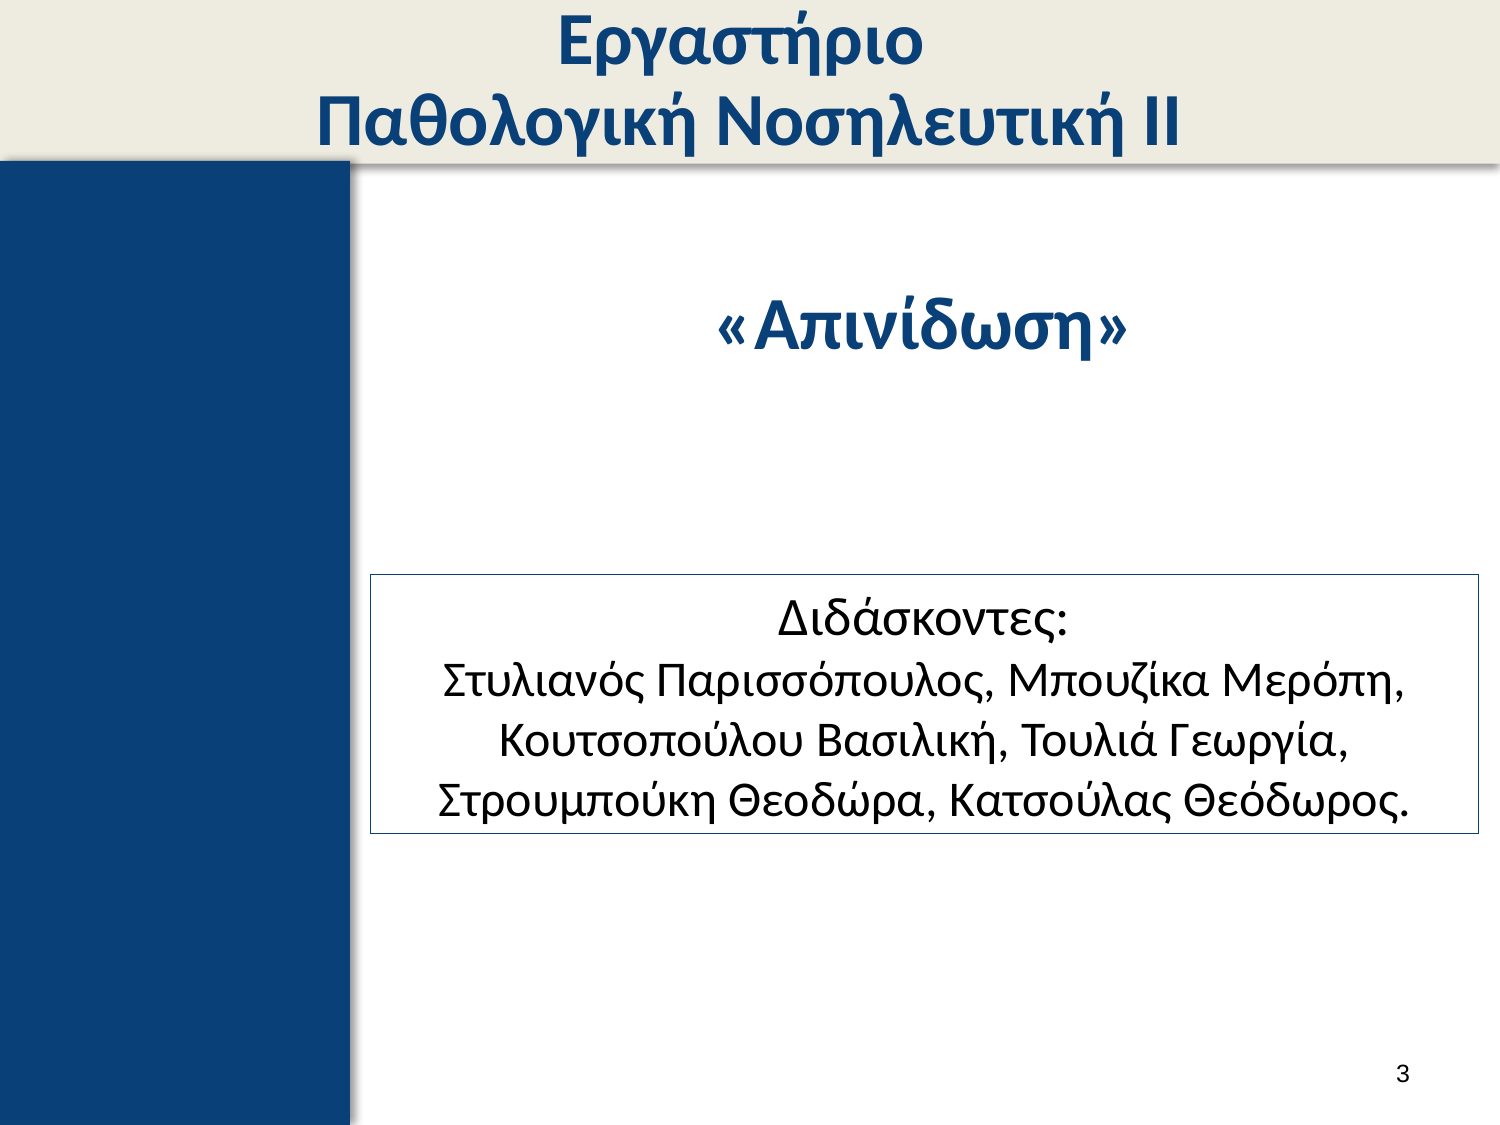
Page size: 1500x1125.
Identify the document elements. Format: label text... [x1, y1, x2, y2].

slide_number 2 [1074, 1042, 1425, 1103]
title Εργαστήριο Παθολογική Νοσηλευτική ΙΙ [0, 0, 1500, 164]
text_box [0, 160, 350, 1125]
text_box «Απινίδωση» [349, 267, 1500, 492]
text_box Διδάσκοντες: Στυλιανός Παρισσόπουλος, Μπουζίκα Μερόπη, Κουτσοπούλου Βασιλική, Τουλιά Γεωργία, Στρουμπούκη Θεοδώρα, Κατσούλας Θεόδωρος. [370, 574, 1479, 834]
